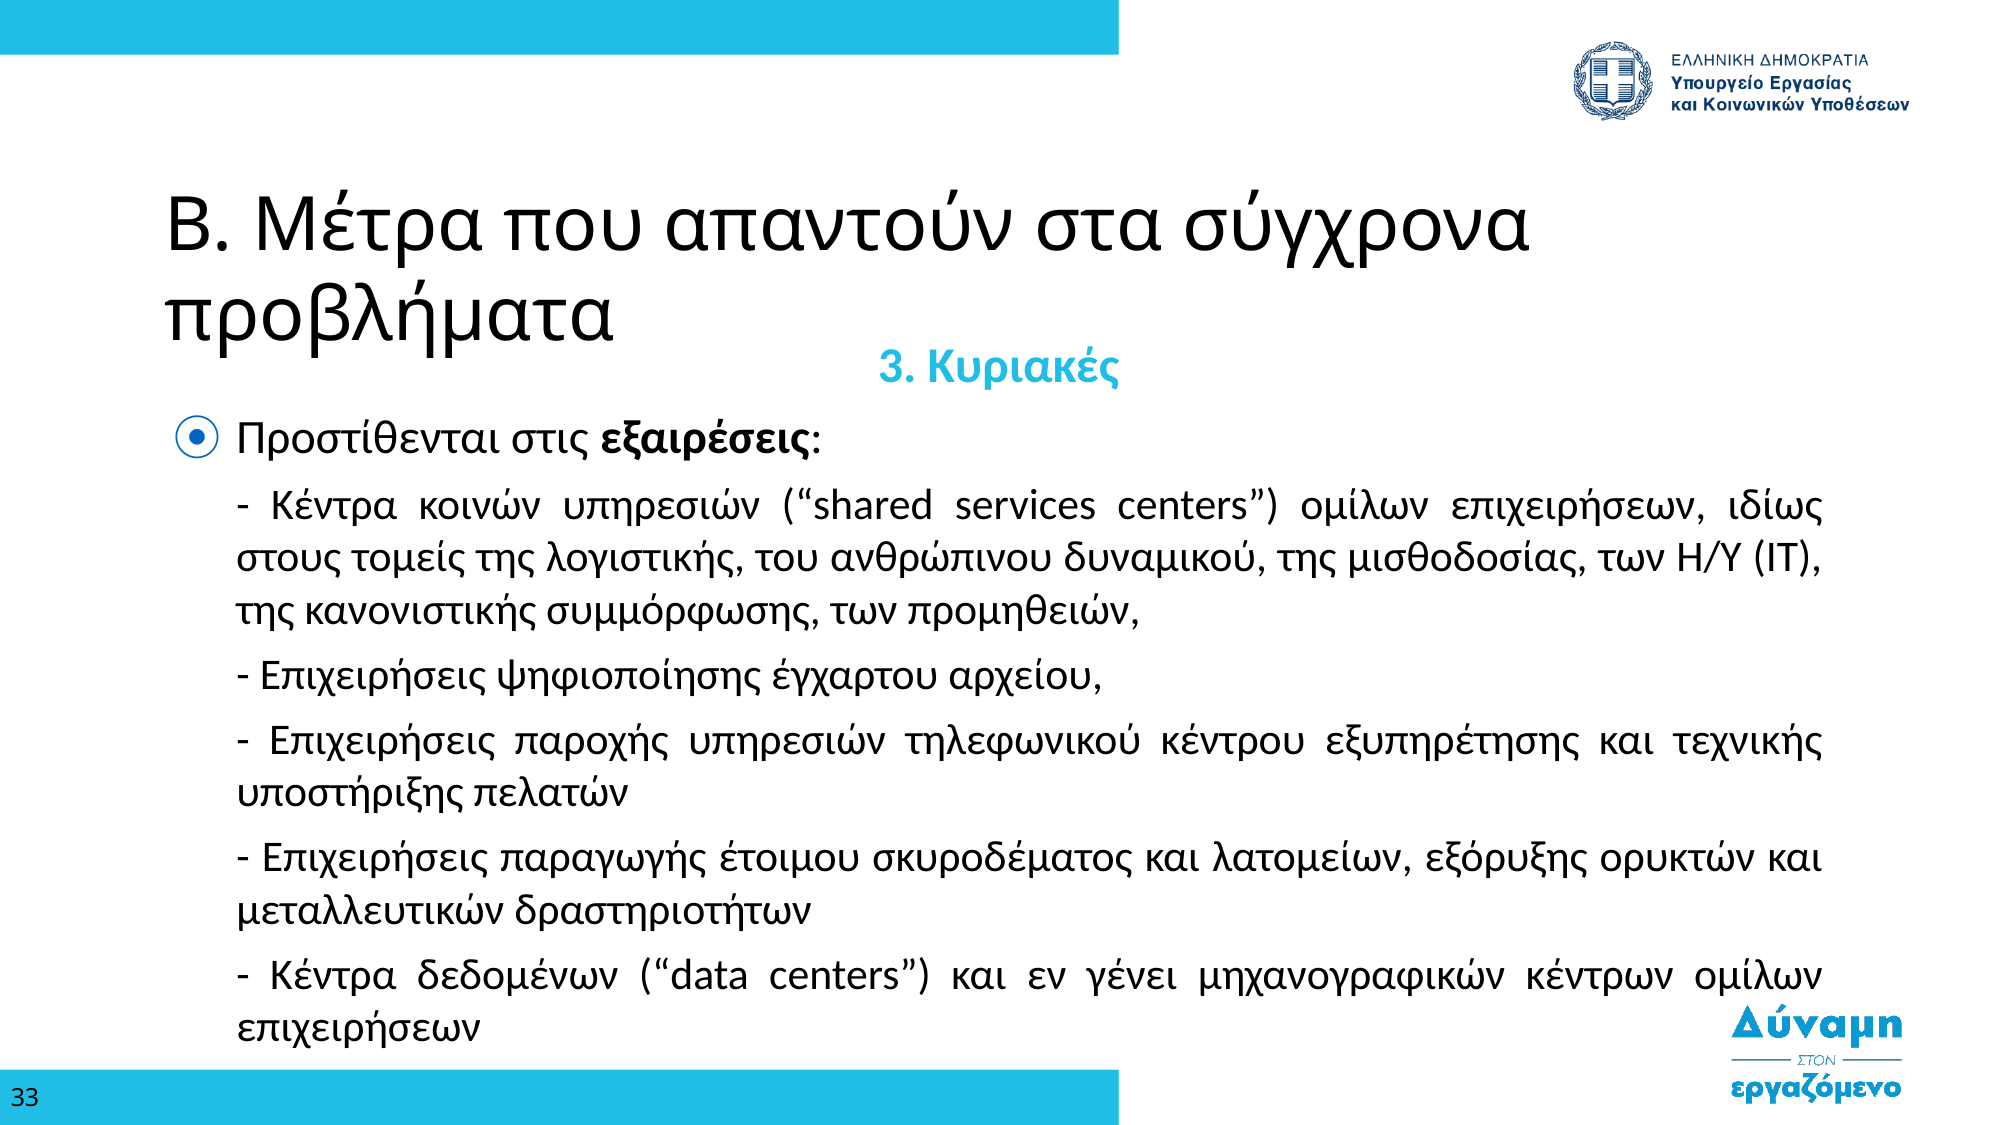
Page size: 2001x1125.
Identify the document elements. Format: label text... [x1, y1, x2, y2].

list 3. Κυριακές Προστίθενται στις εξαιρέσεις: - Κέντρα κοινών υπηρεσιών (“shared services centers”) ομίλων επιχειρήσεων, ιδίως στους τομείς της λογιστικής, του ανθρώπινου δυναμικού, της μισθοδοσίας, των Η/Υ (ΙΤ), της κανονιστικής συμμόρφωσης, των προμηθειών, - Επιχειρήσεις ψηφιοποίησης έγχαρτου αρχείου, - Επιχειρήσεις παροχής υπηρεσιών τηλεφωνικού κέντρου εξυπηρέτησης και τεχνικής υποστήριξης πελατών - Επιχειρήσεις παραγωγής έτοιμου σκυροδέματος και λατομείων, εξόρυξης ορυκτών και μεταλλευτικών δραστηριοτήτων - Κέντρα δεδομένων (“data centers”) και εν γένει μηχανογραφικών κέντρων ομίλων επιχειρήσεων [147, 325, 1839, 1067]
list Β. Μέτρα που απαντούν στα σύγχρονα προβλήματα [149, 168, 1612, 317]
slide_number 33 [0, 1072, 51, 1121]
picture [0, 0, 2001, 1125]
